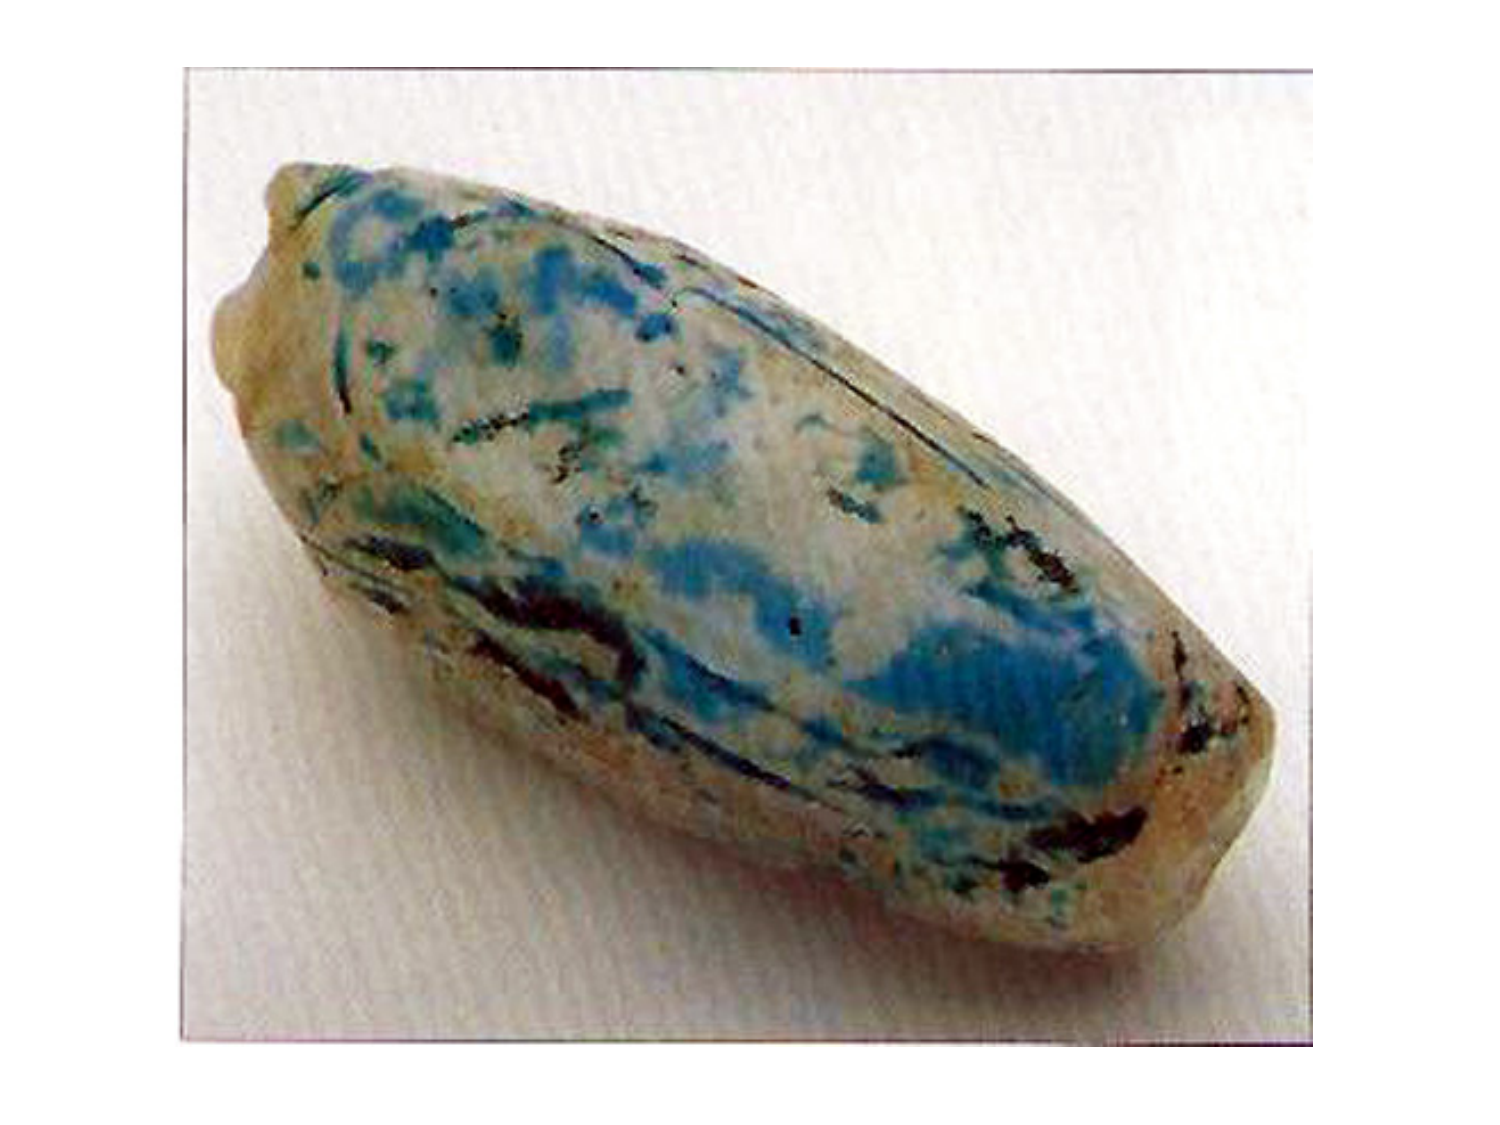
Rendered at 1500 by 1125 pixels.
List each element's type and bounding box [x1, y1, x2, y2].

picture [174, 67, 1313, 1047]
